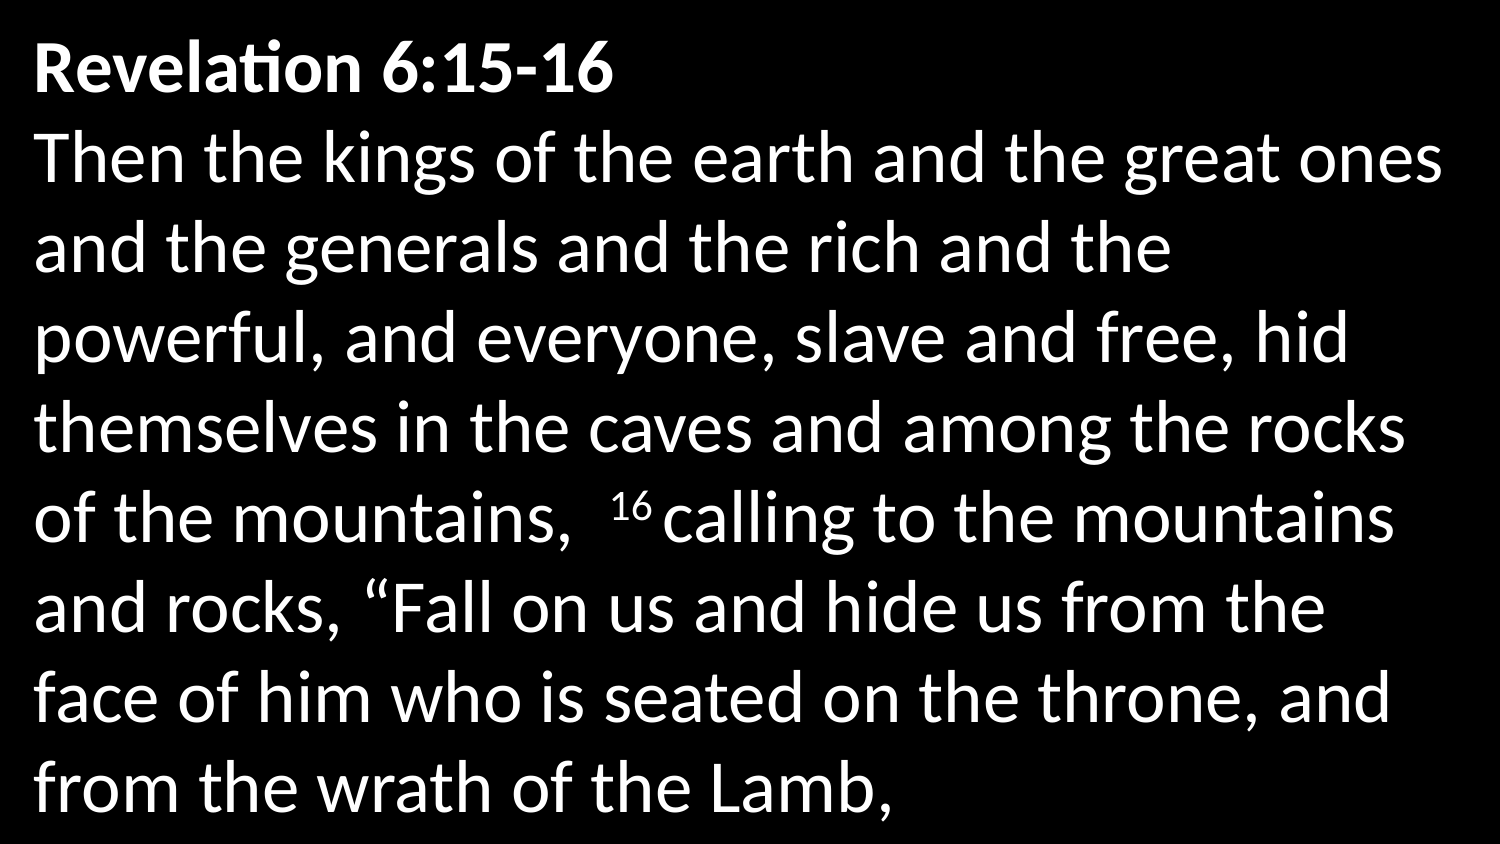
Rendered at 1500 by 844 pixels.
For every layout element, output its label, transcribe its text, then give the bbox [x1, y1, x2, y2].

text_box Revelation 6:15-16 Then the kings of the earth and the great ones and the generals and the rich and the powerful, and everyone, slave and free, hid themselves in the caves and among the rocks of the mountains, 16 calling to the mountains and rocks, “Fall on us and hide us from the face of him who is seated on the throne, and from the wrath of the Lamb, [18, 10, 1471, 836]
